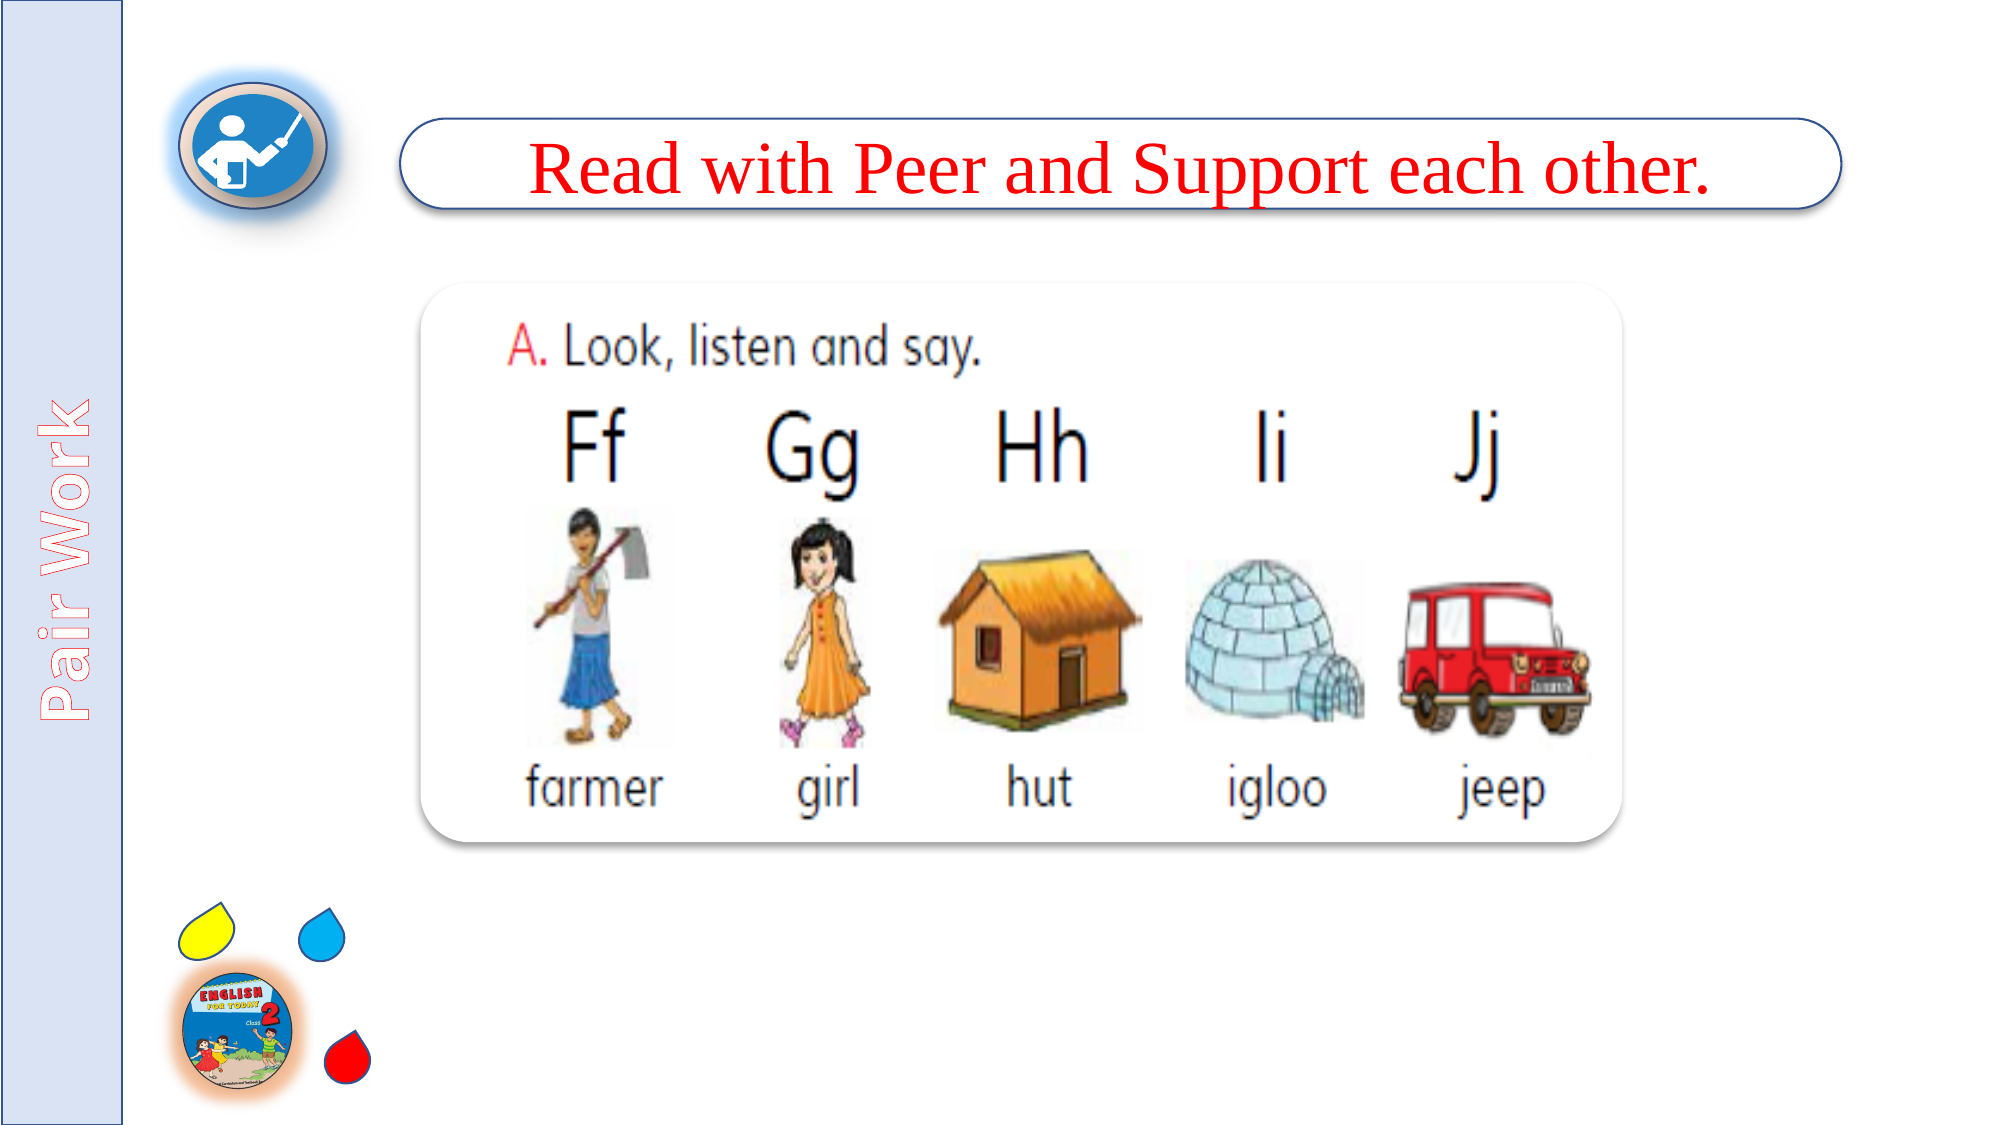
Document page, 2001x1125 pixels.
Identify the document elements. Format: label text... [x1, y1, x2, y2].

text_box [179, 82, 327, 209]
text_box [323, 1029, 372, 1085]
text_box [177, 901, 236, 961]
text_box Read with Peer and Support each other. [399, 117, 1843, 210]
picture [420, 282, 1623, 843]
picture [182, 973, 292, 1089]
text_box [298, 907, 346, 963]
text_box Pair Work [1, 0, 123, 1125]
